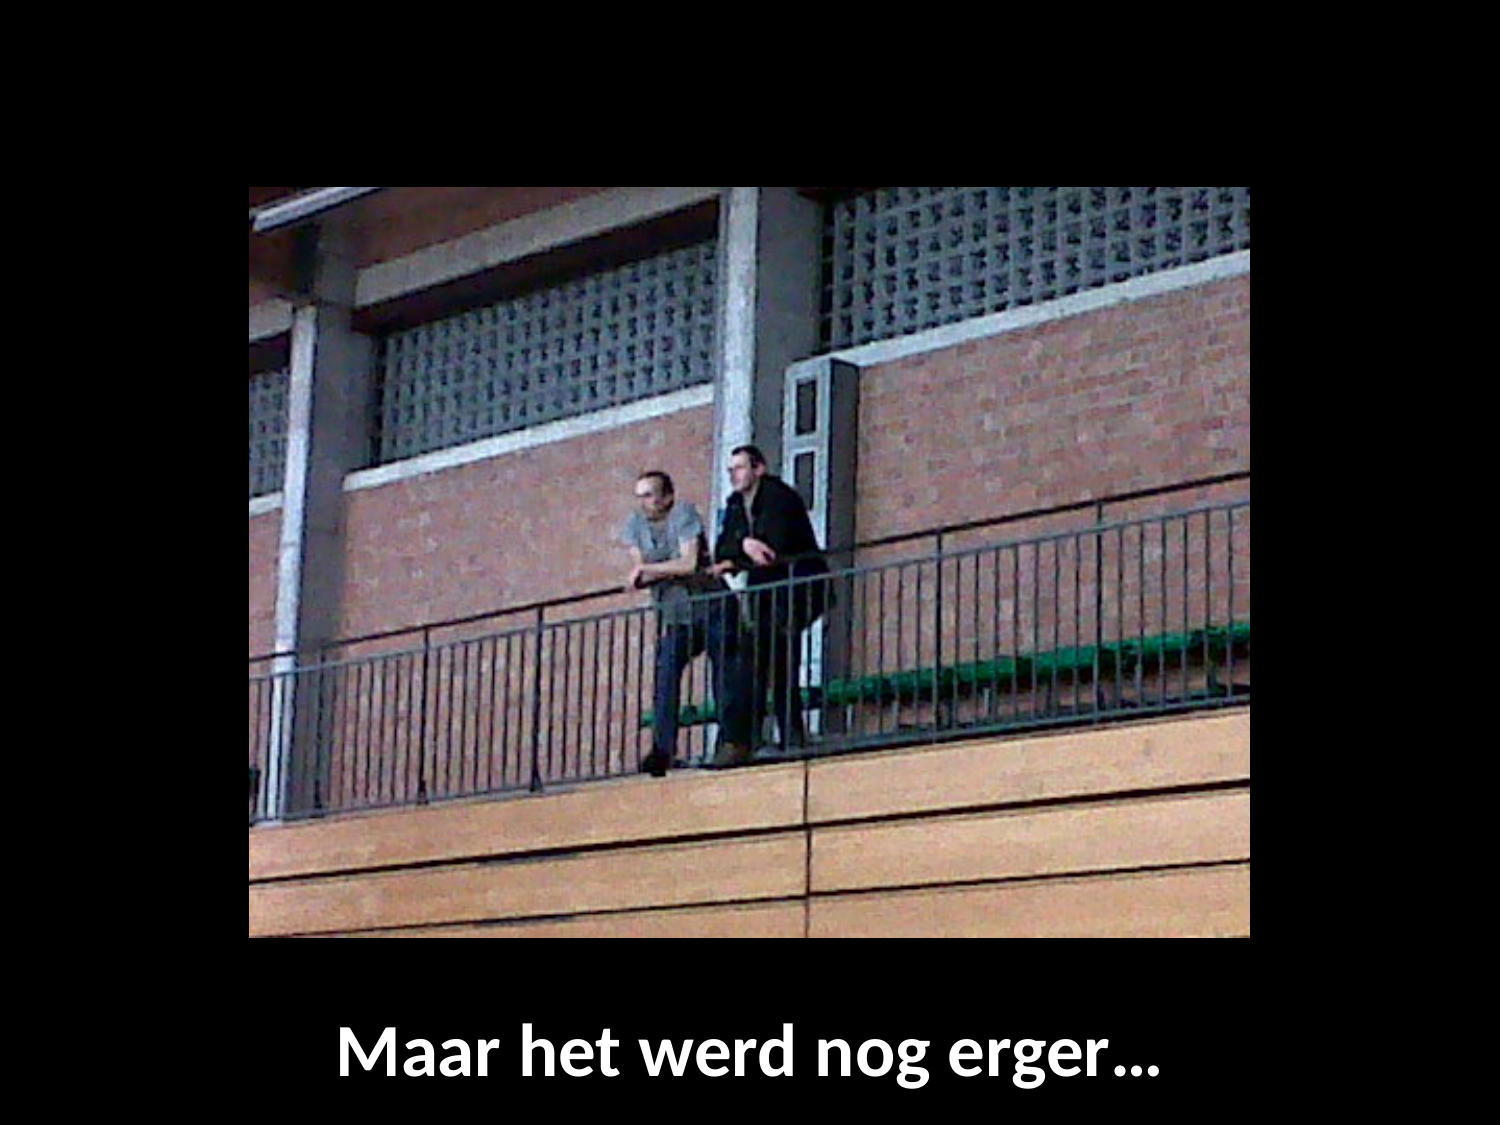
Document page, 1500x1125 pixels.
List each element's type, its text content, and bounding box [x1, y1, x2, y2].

text_box Maar het werd nog erger… [0, 993, 1500, 1099]
picture [249, 187, 1251, 938]
